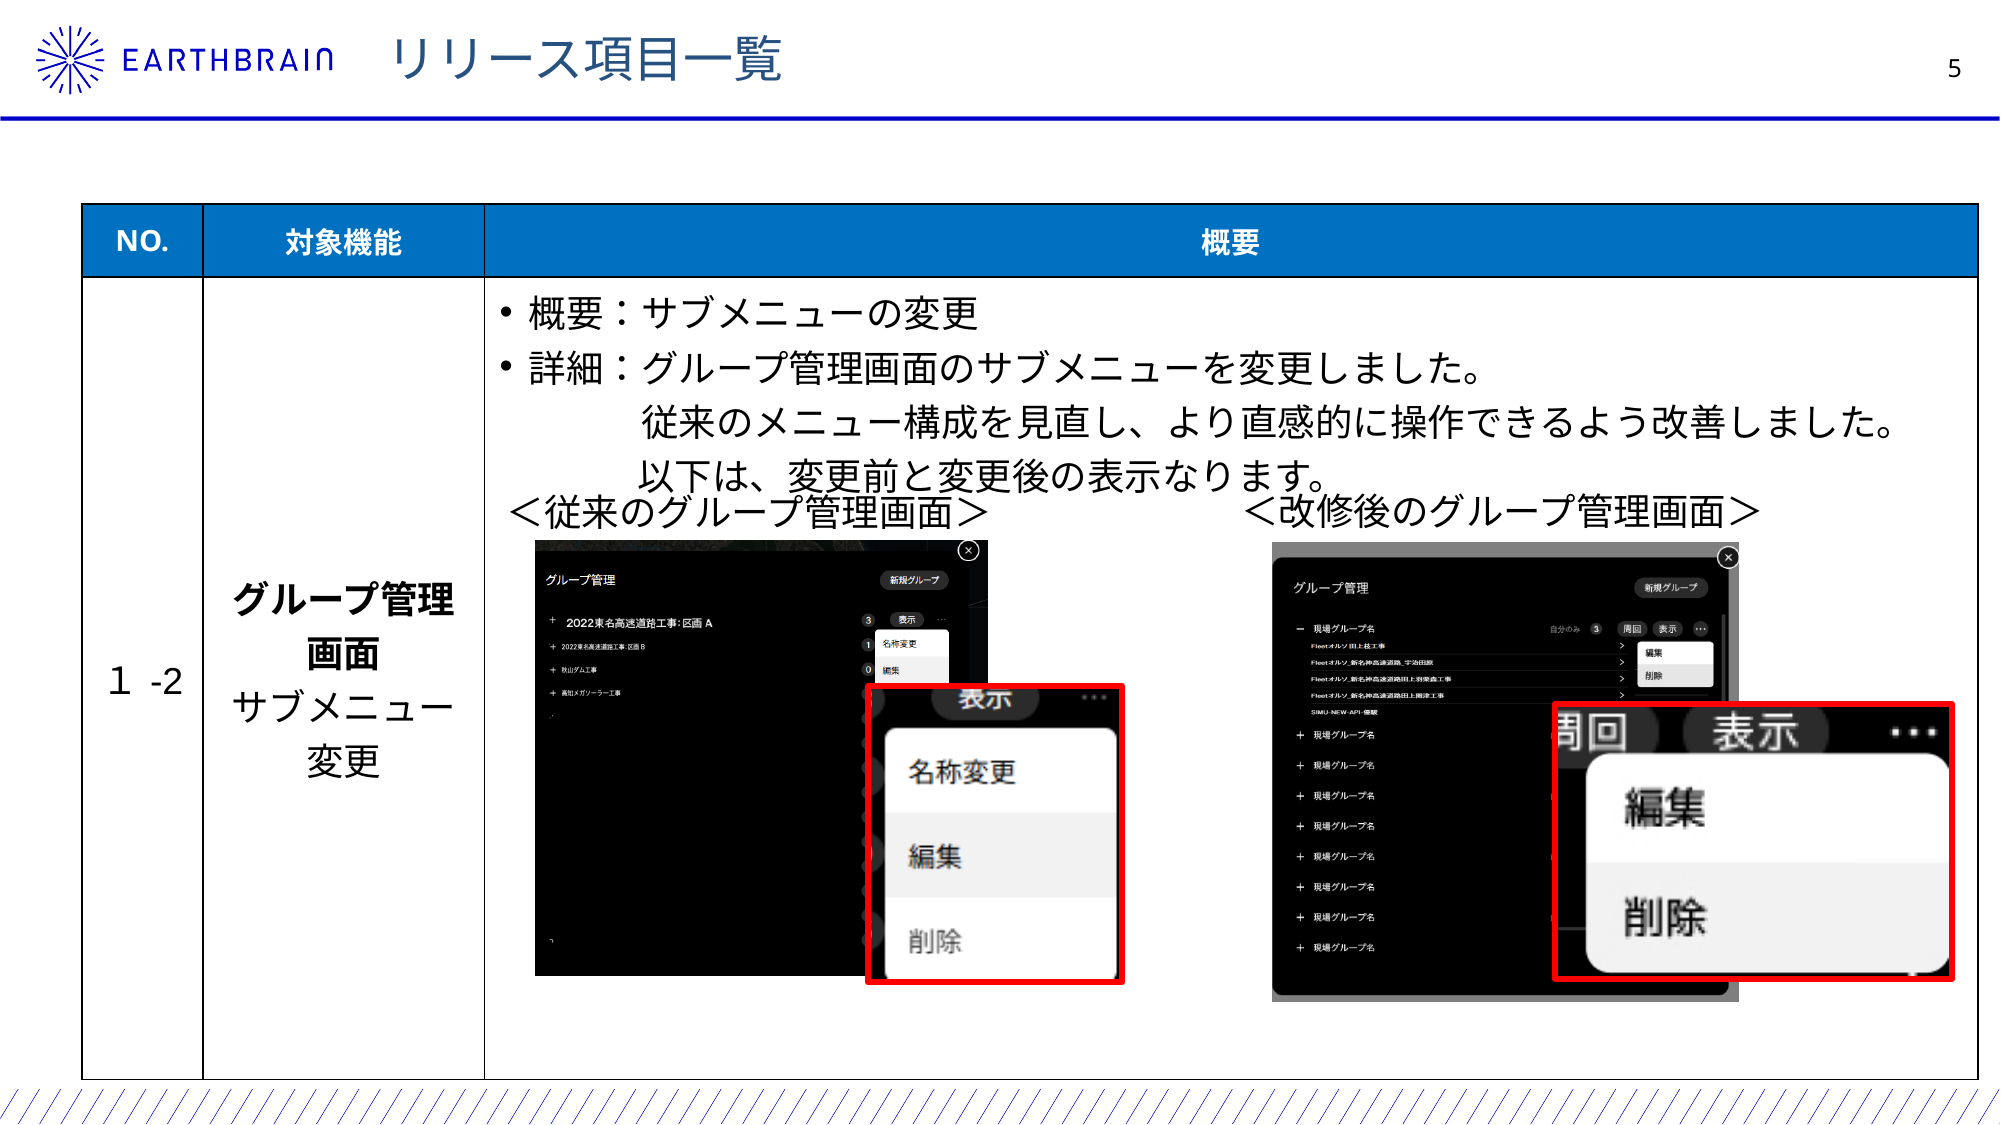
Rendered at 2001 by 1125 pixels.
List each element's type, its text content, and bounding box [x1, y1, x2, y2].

table_cell グループ管理画面 サブメニュー変更 [204, 278, 484, 1079]
table_cell １-2 [83, 278, 202, 1079]
picture [1272, 542, 1949, 1002]
picture [535, 540, 1119, 979]
text_box ＜従来のグループ管理画面＞ [491, 481, 1114, 542]
table_cell 概要：サブメニューの変更 詳細：グループ管理画面のサブメニューを変更しました。 従来のメニュー構成を見直し、より直感的に操作できるよう改善しました。 以下は、変更前と変更後の表示なります。 [485, 278, 1977, 1079]
picture [0, 1089, 2000, 1125]
text_box ＜改修後のグループ管理画面＞ [1226, 480, 1865, 540]
table_header 概要 [485, 205, 1977, 276]
text_box リリース項目一覧 [371, 29, 1709, 94]
table_header 対象機能 [204, 205, 484, 276]
picture [0, 0, 2000, 133]
table_header NO. [83, 205, 202, 276]
